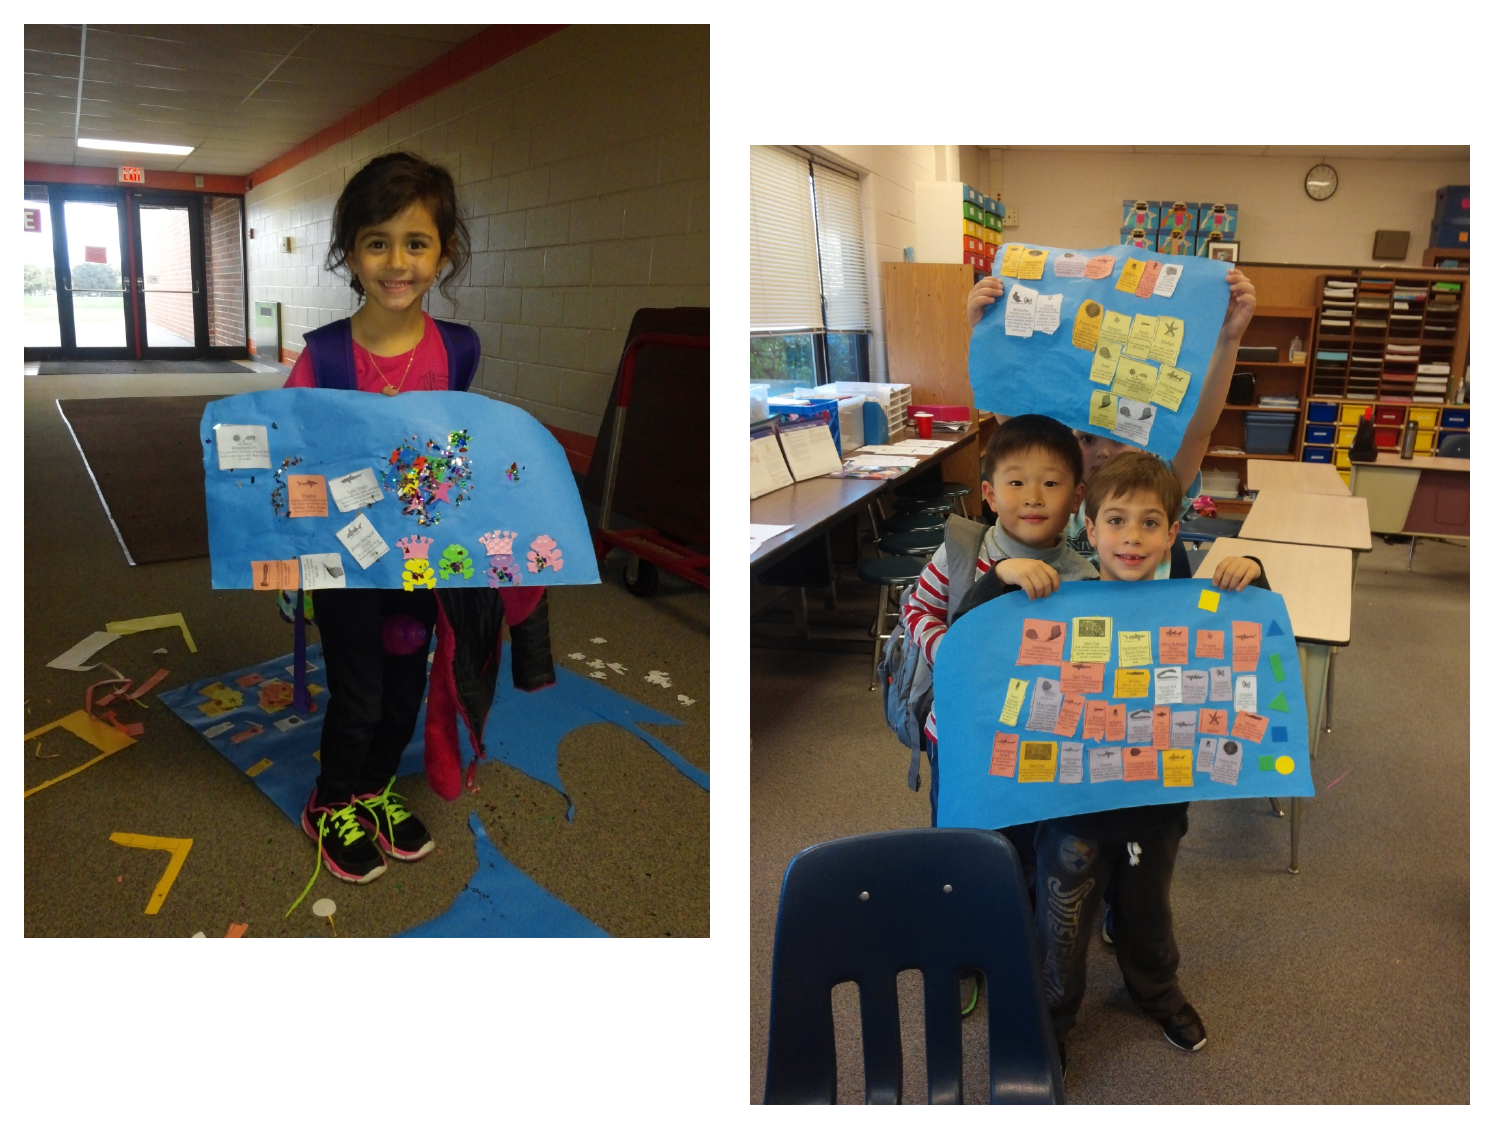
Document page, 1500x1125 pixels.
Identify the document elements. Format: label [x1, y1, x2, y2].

list [24, 24, 710, 938]
picture [749, 145, 1470, 1106]
